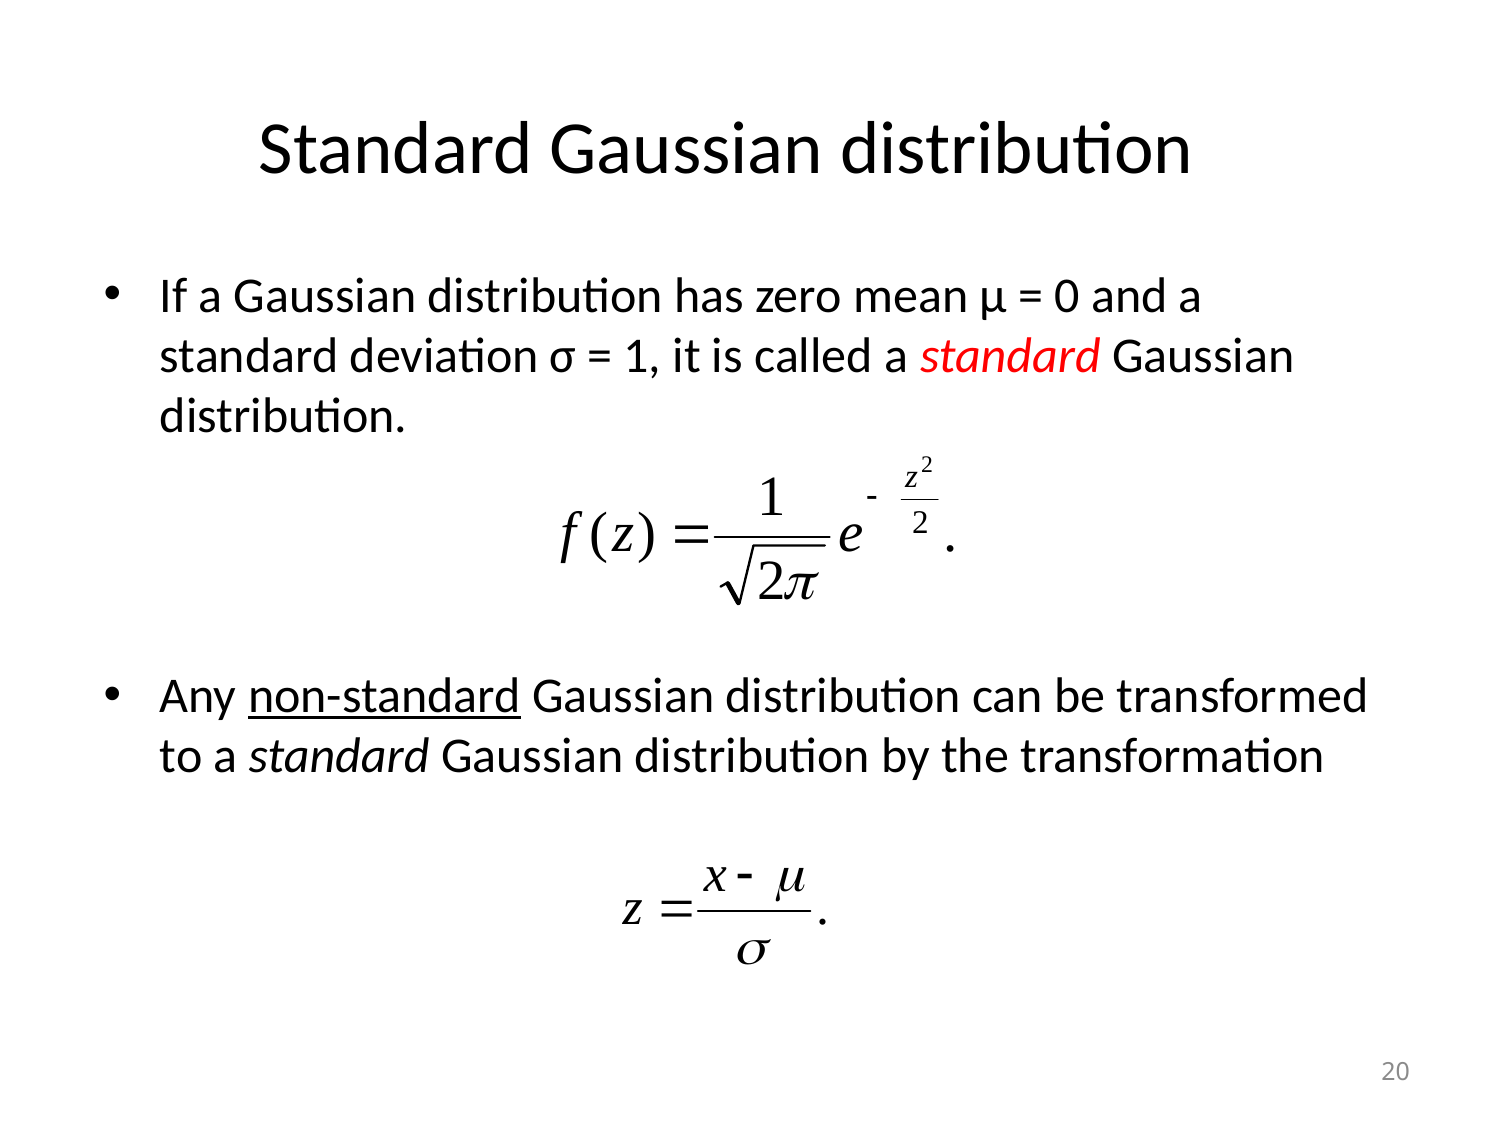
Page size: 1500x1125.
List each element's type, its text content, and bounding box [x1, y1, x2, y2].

title Standard Gaussian distribution [100, 66, 1353, 220]
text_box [612, 841, 833, 977]
slide_number 20 [1074, 1042, 1425, 1103]
list If a Gaussian distribution has zero mean μ = 0 and a standard deviation σ = 1, it is called a standard Gaussian distribution. Any non-standard Gaussian distribution can be transformed to a standard Gaussian distribution by the transformation [88, 255, 1388, 1083]
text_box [540, 442, 963, 618]
